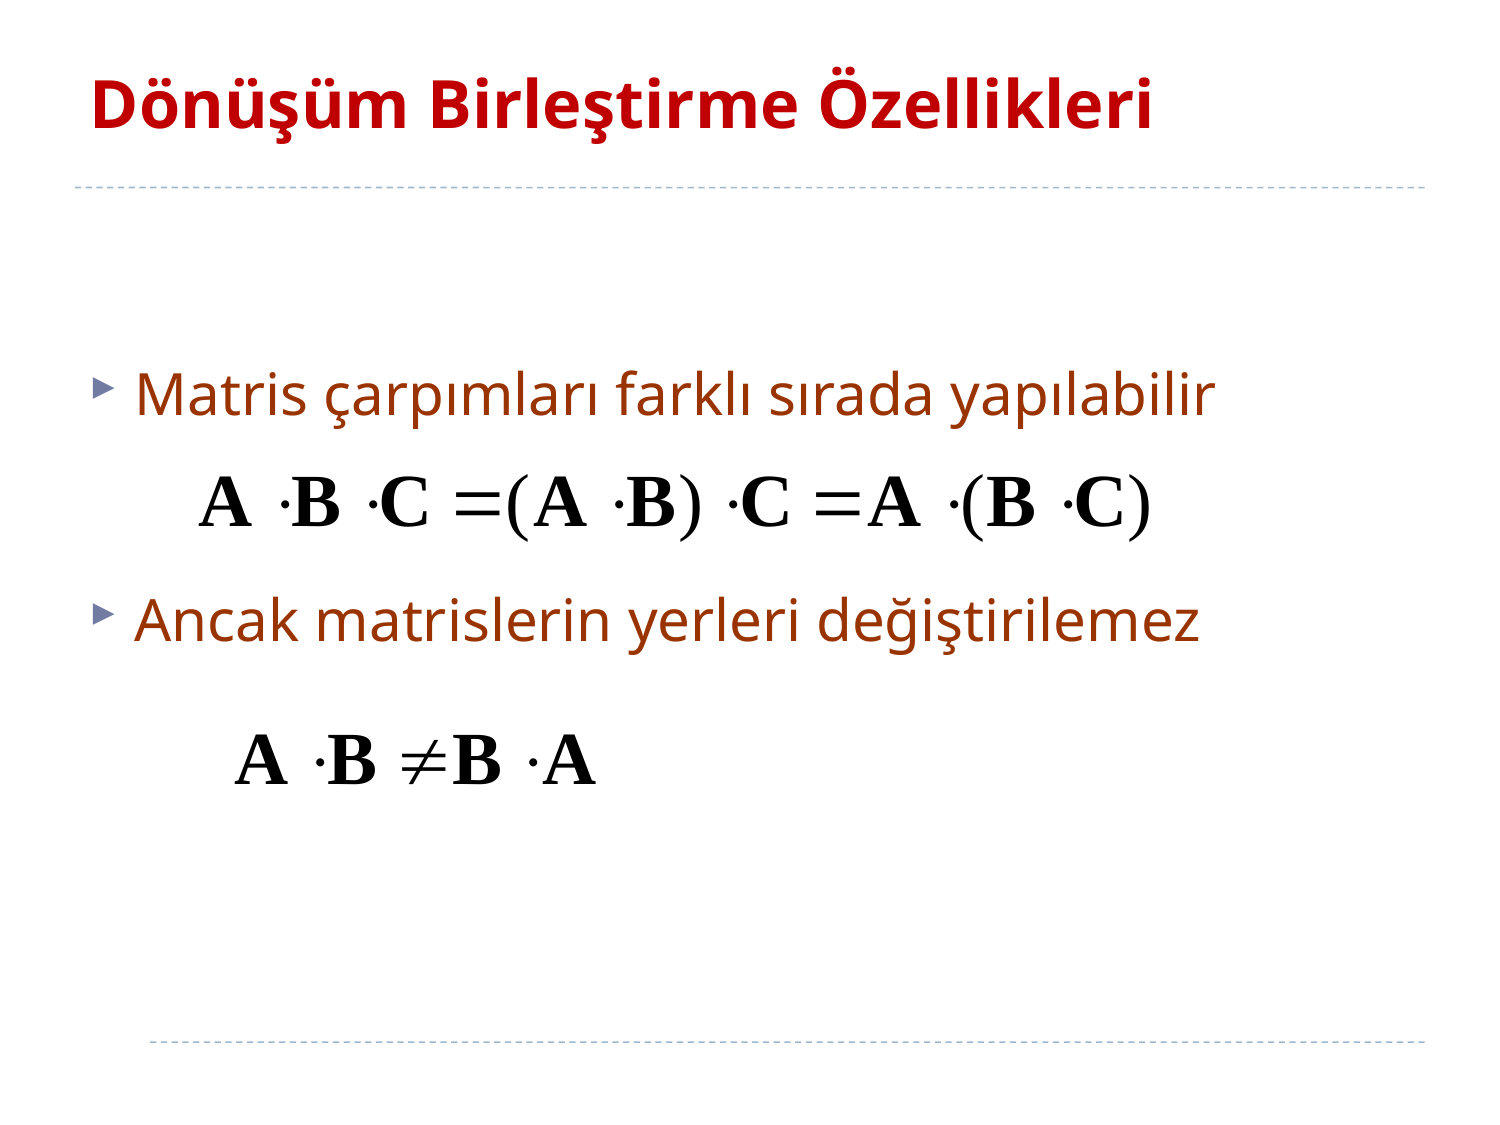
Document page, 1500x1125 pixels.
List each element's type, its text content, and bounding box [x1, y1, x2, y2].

title Dönüşüm Birleştirme Özellikleri [75, 20, 1425, 183]
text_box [194, 467, 1156, 548]
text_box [229, 727, 602, 789]
list Matris çarpımları farklı sırada yapılabilir Ancak matrislerin yerleri değiştirilemez [75, 200, 1425, 1010]
